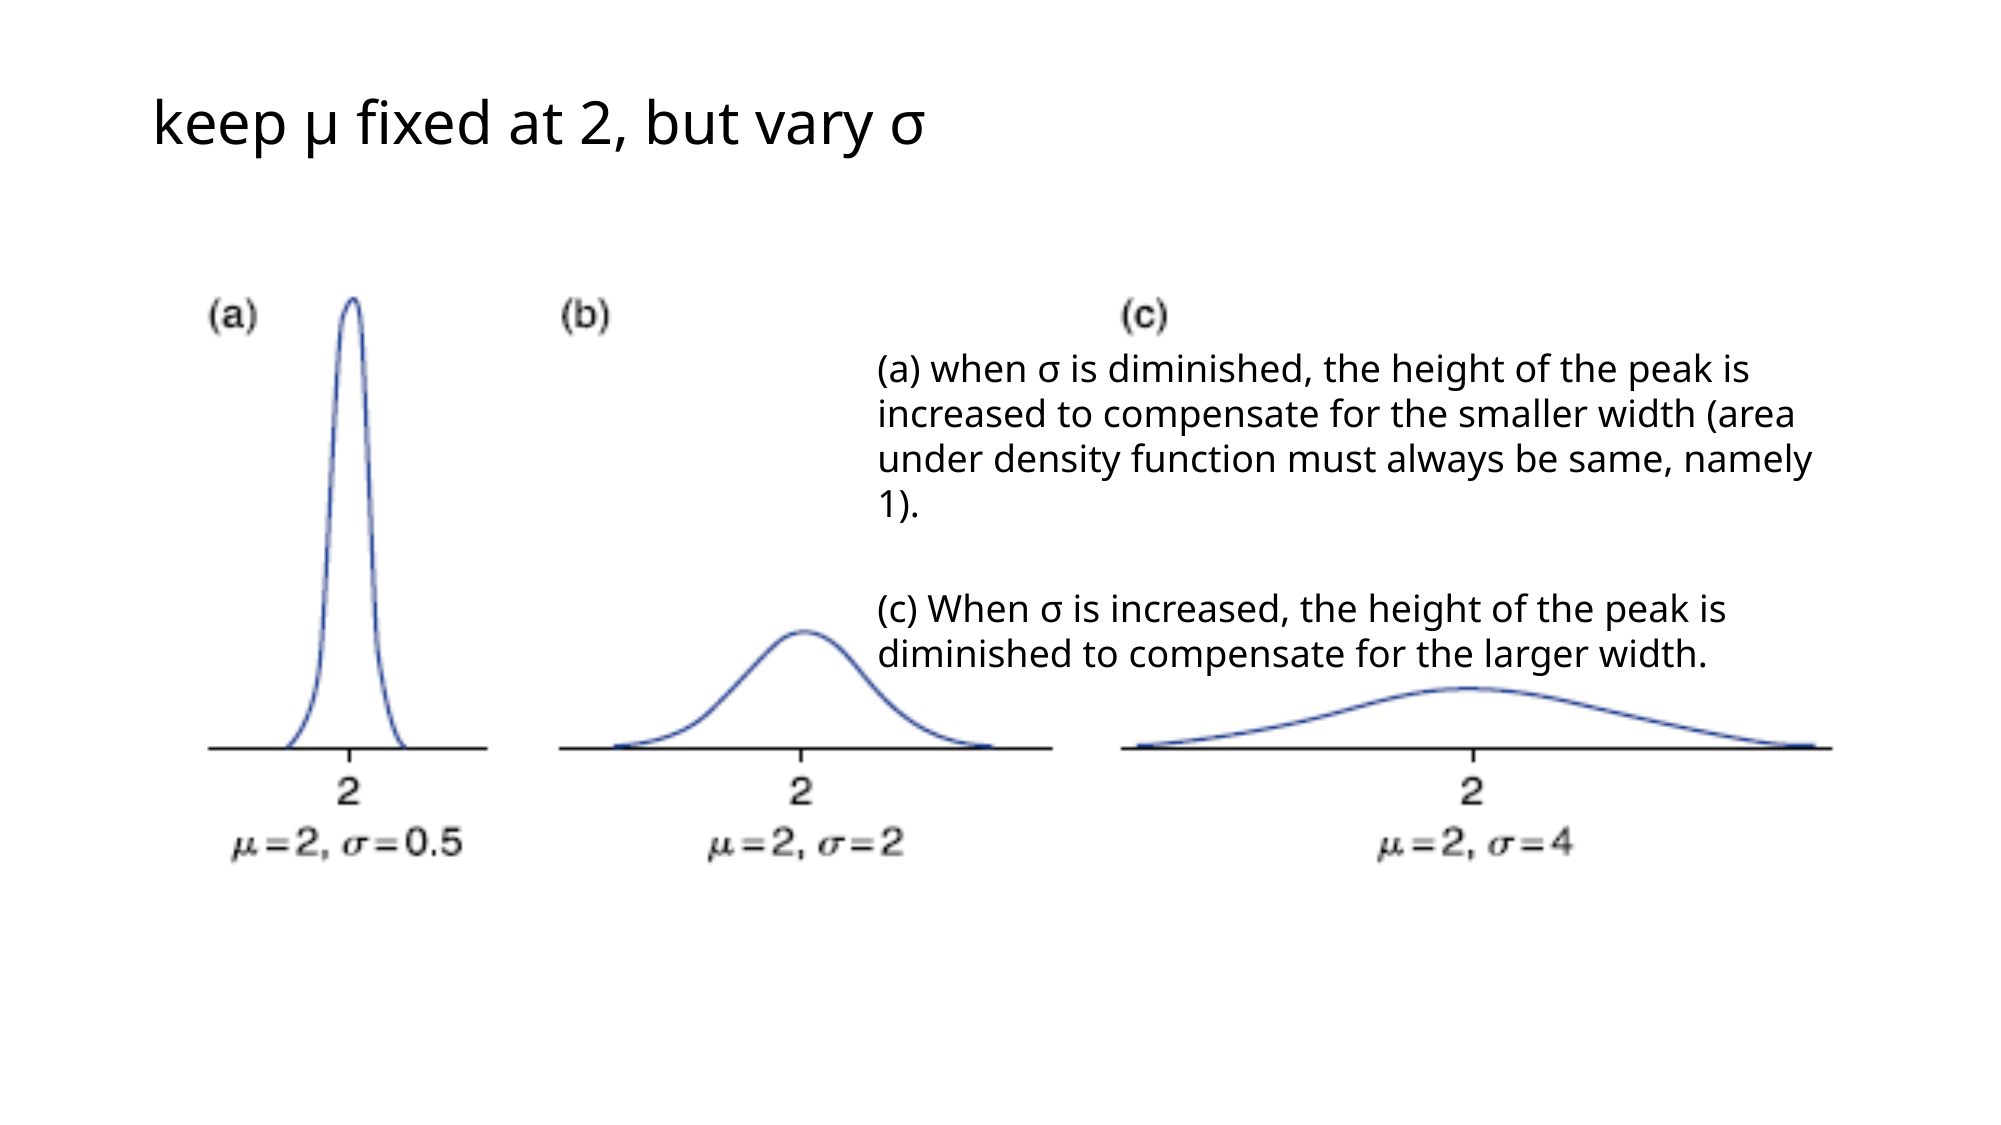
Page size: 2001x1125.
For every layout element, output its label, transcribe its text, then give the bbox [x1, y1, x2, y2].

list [154, 277, 1863, 889]
title keep μ fixed at 2, but vary σ [137, 20, 1863, 239]
